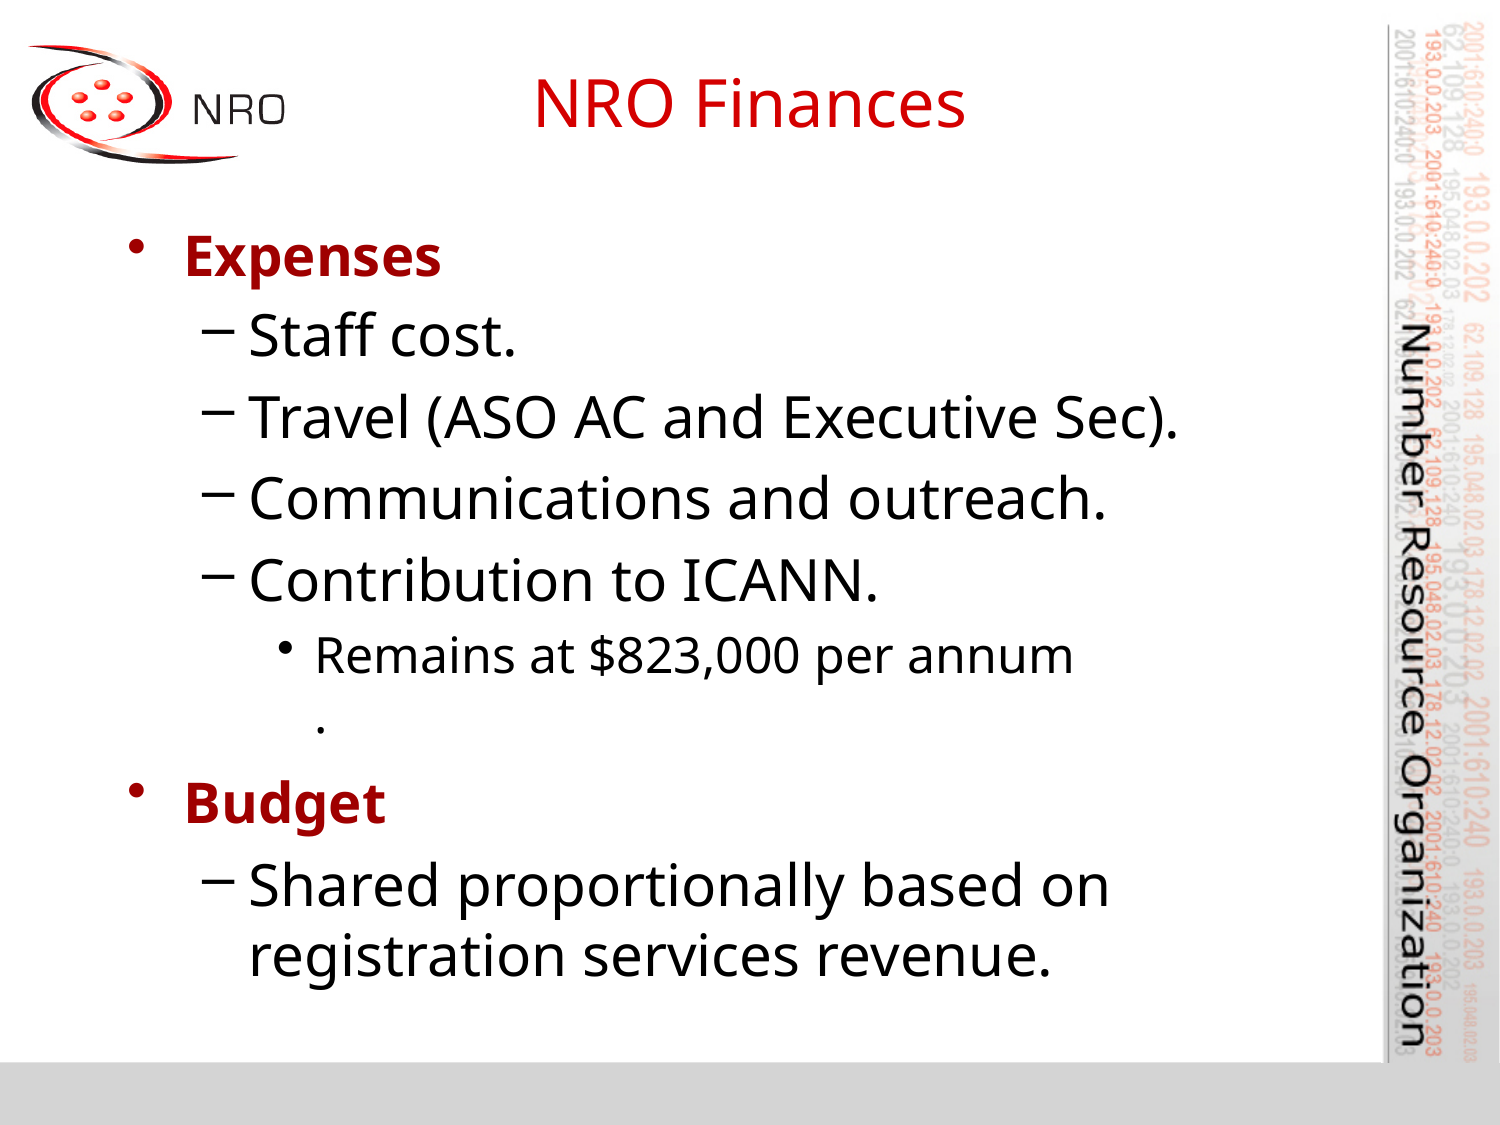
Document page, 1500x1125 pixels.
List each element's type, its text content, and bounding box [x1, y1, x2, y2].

list Expenses Staff cost. Travel (ASO AC and Executive Sec). Communications and outreach. Contribution to ICANN. Remains at $823,000 per annum . Budget Shared proportionally based on registration services revenue. [111, 225, 1330, 1043]
title NRO Finances [0, 0, 1500, 201]
picture [1381, 201, 1500, 1063]
